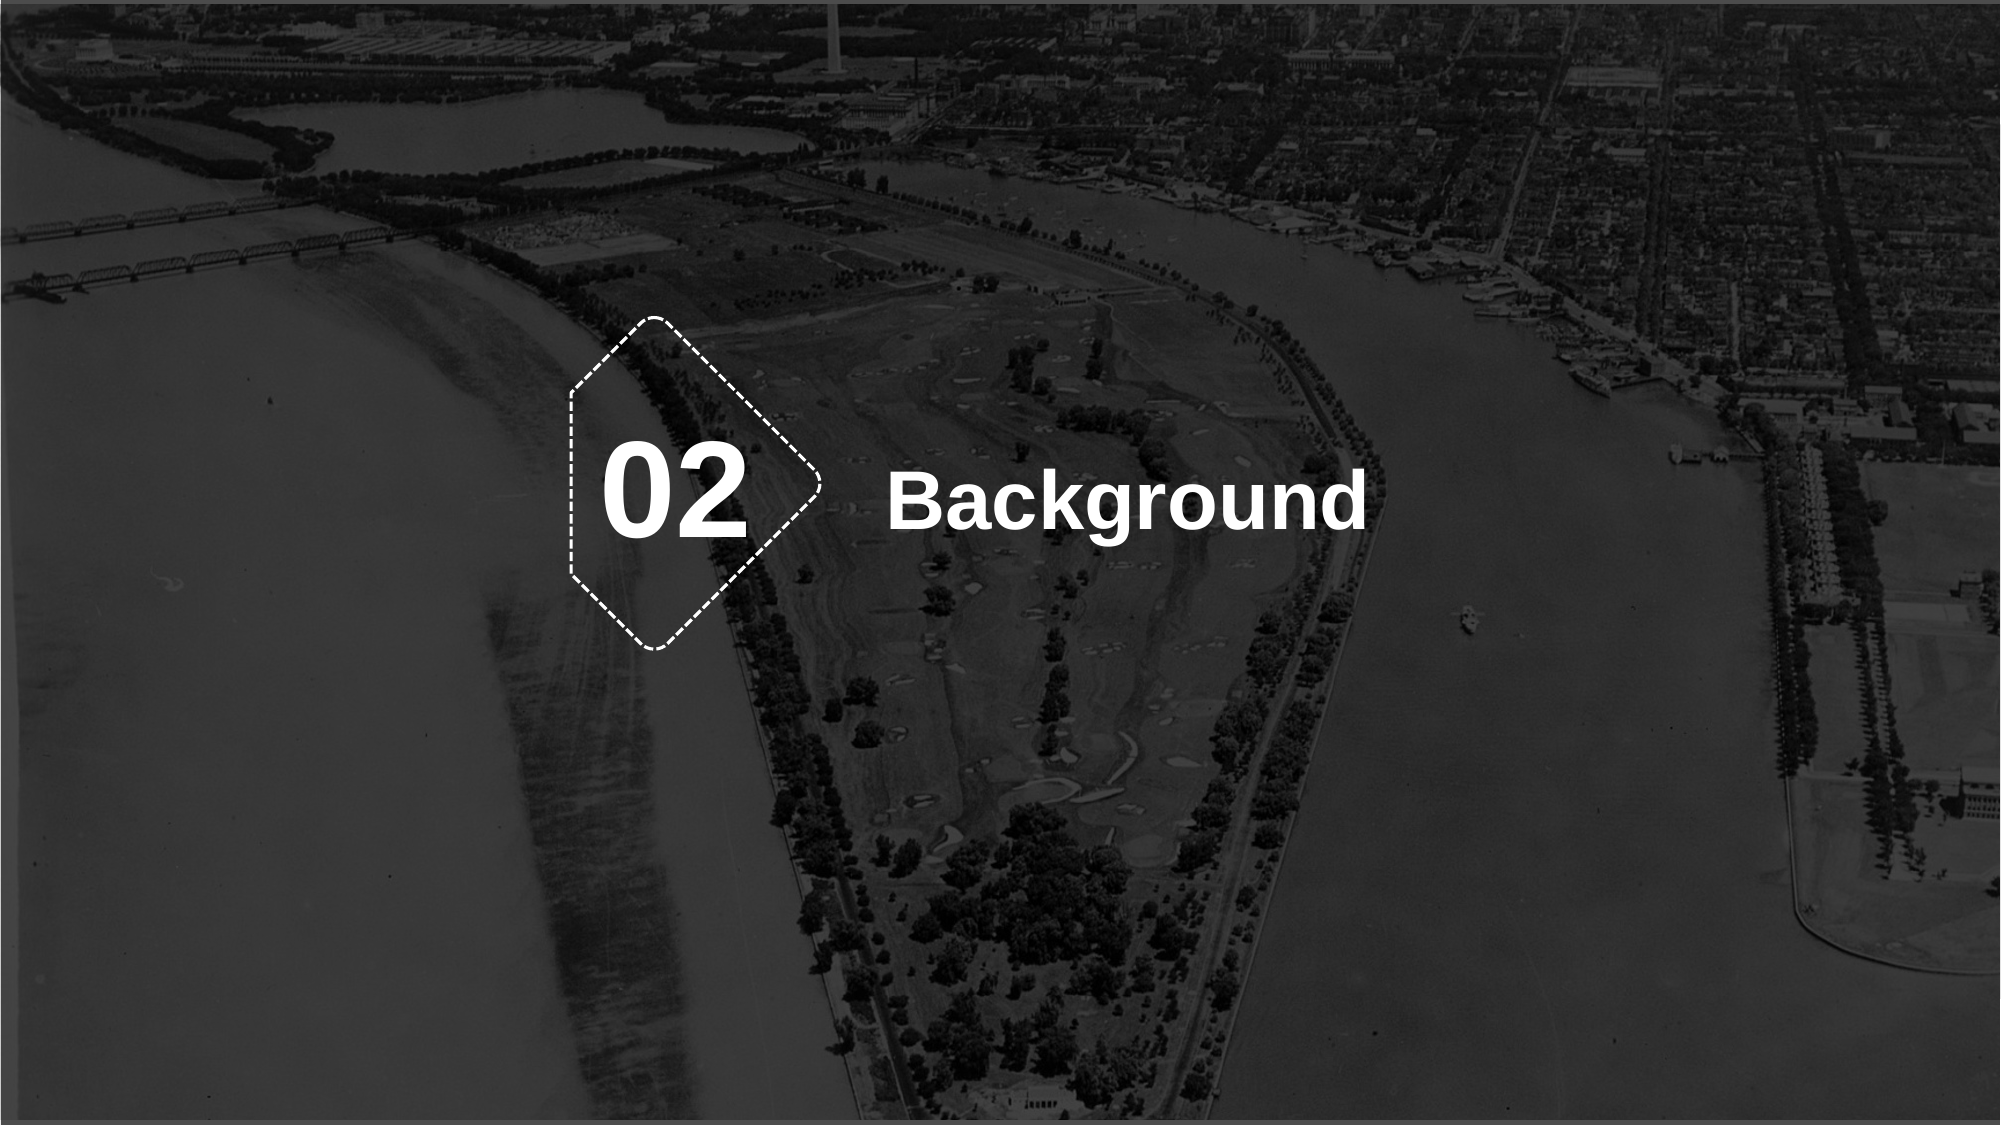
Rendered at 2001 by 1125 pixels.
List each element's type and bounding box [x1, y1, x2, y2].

text_box [0, 1121, 2000, 1125]
text_box [0, 0, 2000, 4]
picture [0, 4, 2000, 1121]
